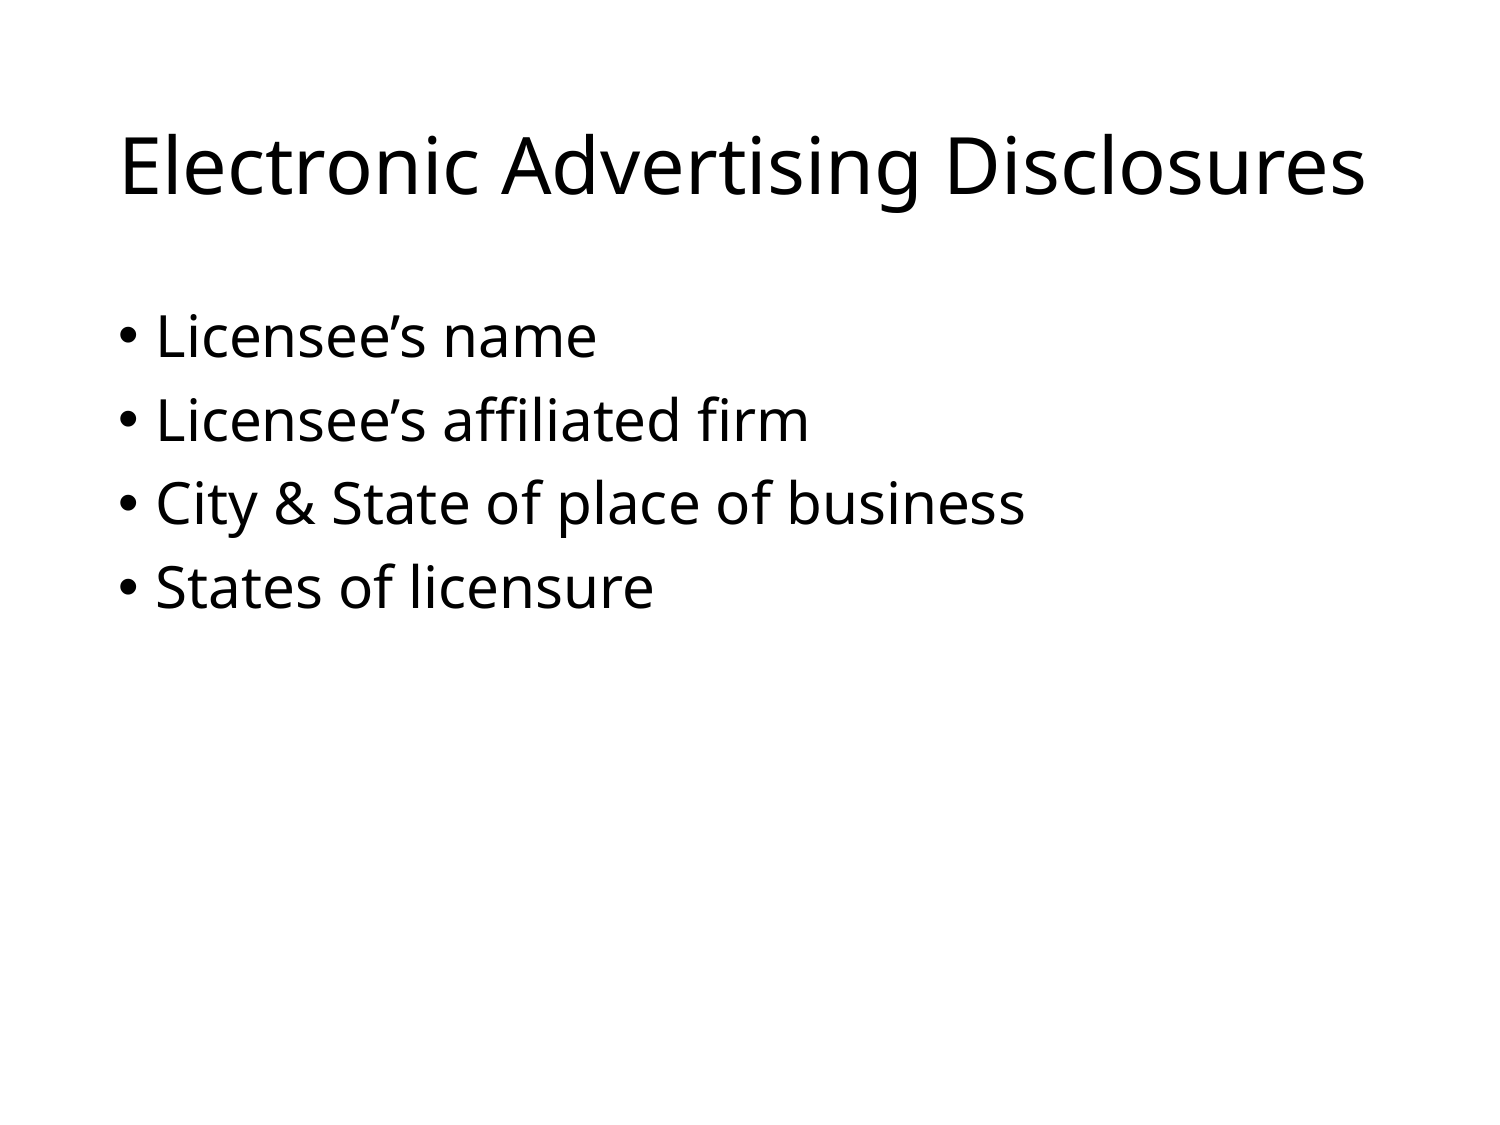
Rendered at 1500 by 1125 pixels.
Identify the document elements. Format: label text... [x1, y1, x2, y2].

title Electronic Advertising Disclosures [103, 59, 1397, 278]
list Licensee’s name Licensee’s affiliated firm City & State of place of business States of licensure [103, 299, 1397, 1014]
